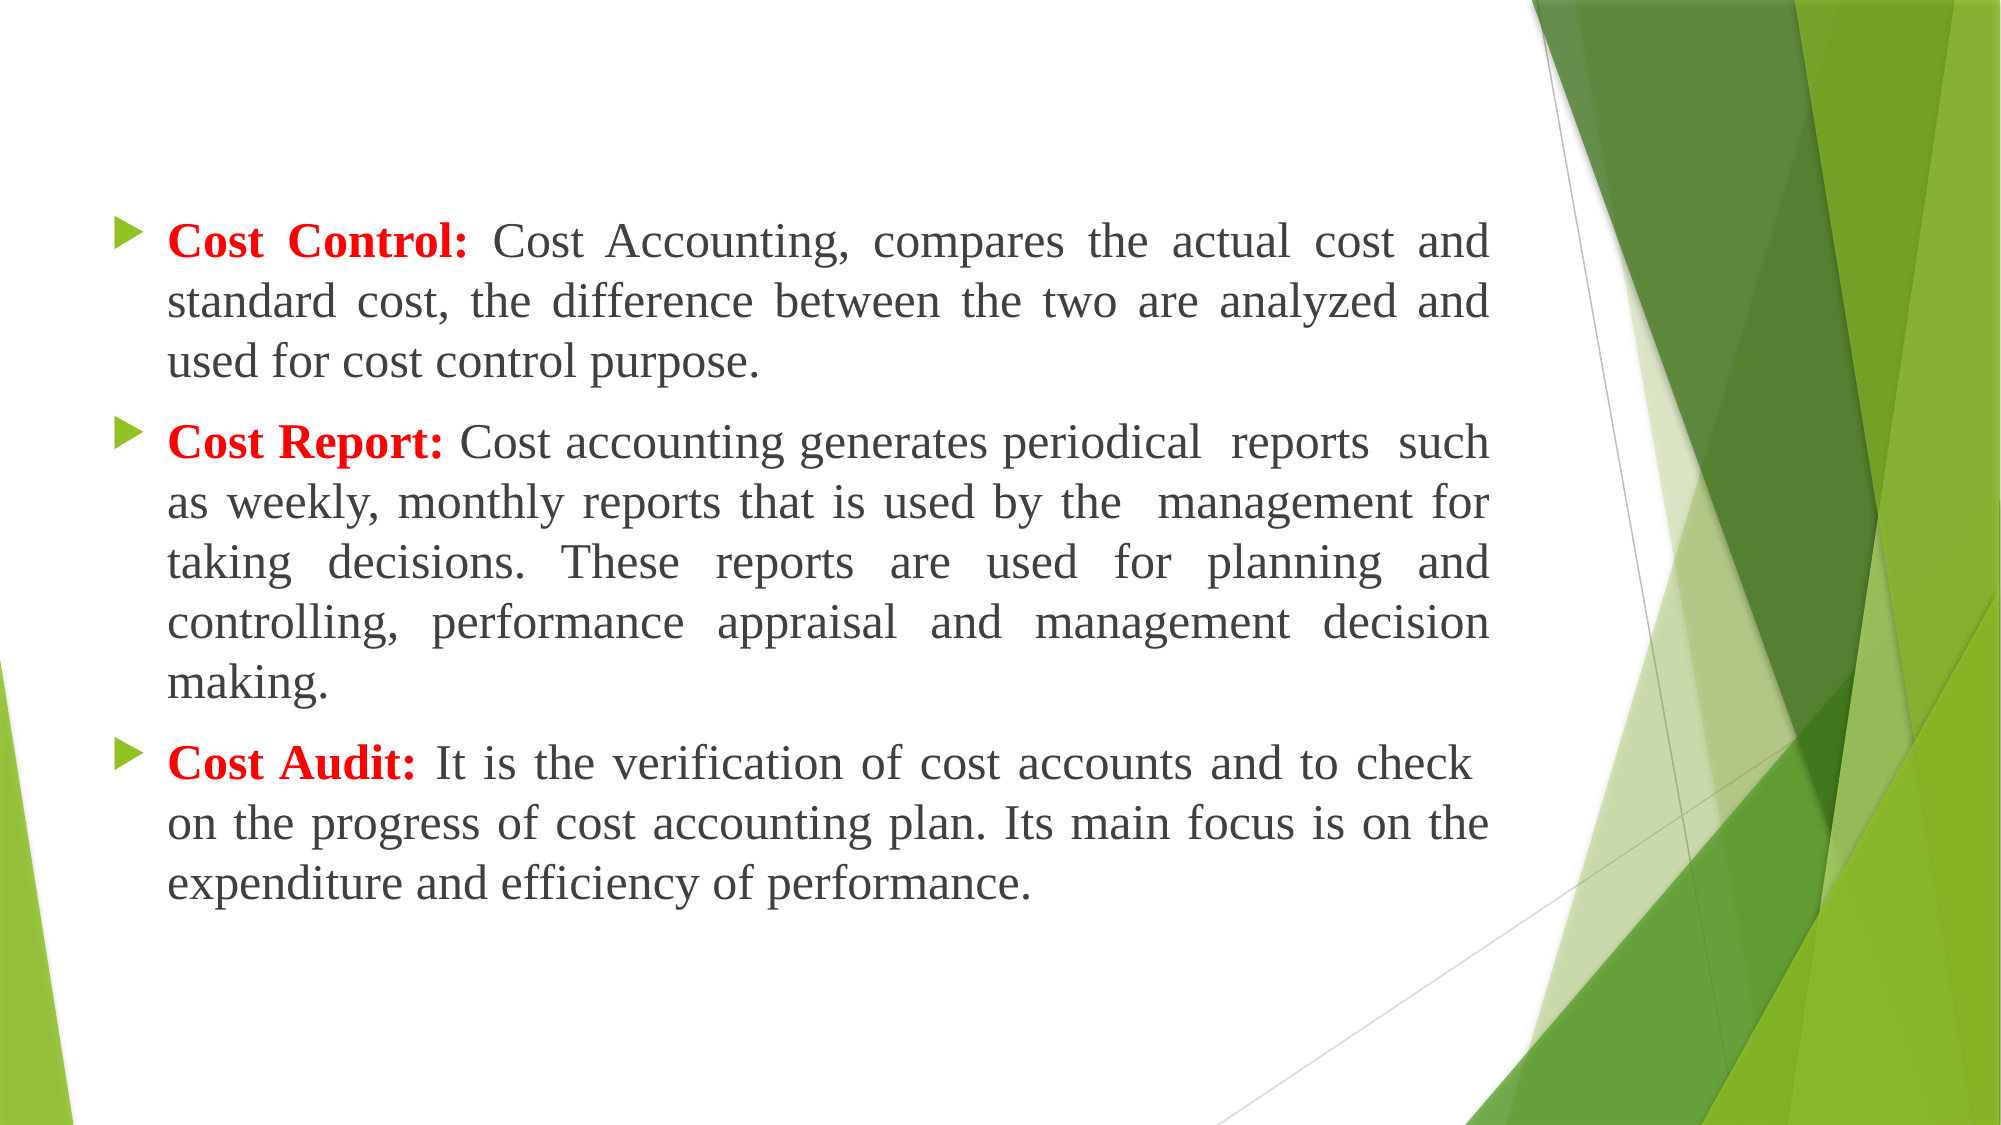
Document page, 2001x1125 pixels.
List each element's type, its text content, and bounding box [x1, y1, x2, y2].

list Cost Control: Cost Accounting, compares the actual cost and standard cost, the difference between the two are analyzed and used for cost control purpose. Cost Report: Cost accounting generates periodical reports such as weekly, monthly reports that is used by the management for taking decisions. These reports are used for planning and controlling, performance appraisal and management decision making. Cost Audit: It is the verification of cost accounts and to check on the progress of cost accounting plan. Its main focus is on the expenditure and efficiency of performance. [95, 200, 1507, 931]
